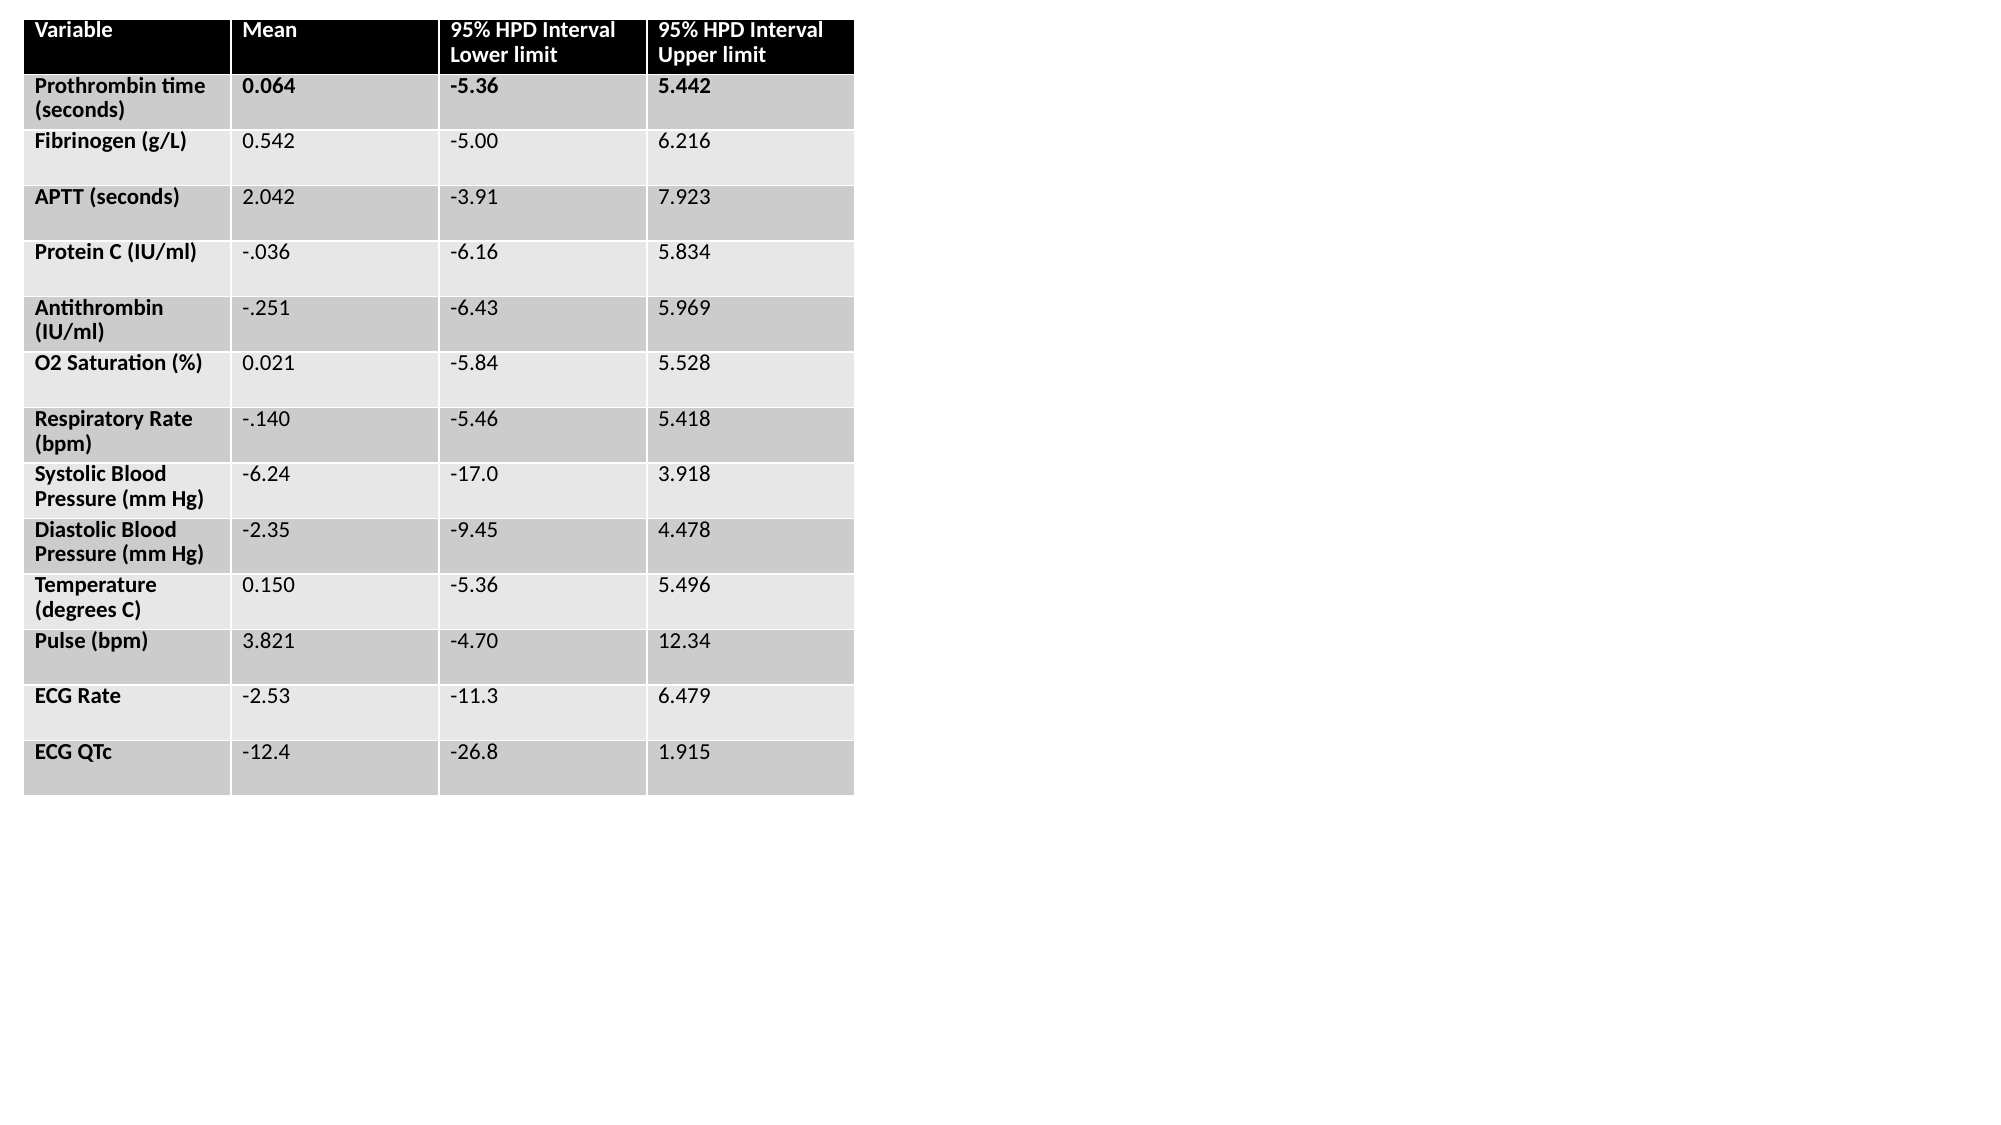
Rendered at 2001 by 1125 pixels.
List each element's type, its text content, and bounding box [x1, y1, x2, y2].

table_cell 0.064 [232, 75, 438, 129]
table_cell -5.36 [440, 75, 646, 129]
table_cell -5.46 [440, 408, 646, 462]
table_cell 4.478 [648, 519, 854, 573]
table_cell -.251 [232, 297, 438, 351]
table_cell -17.0 [440, 464, 646, 518]
table_cell 6.479 [648, 686, 854, 740]
table_cell 6.216 [648, 131, 854, 185]
table_cell -5.84 [440, 353, 646, 407]
table_cell -4.70 [440, 630, 646, 684]
table_cell -2.35 [232, 519, 438, 573]
table_cell Temperature (degrees C) [24, 575, 230, 629]
table_cell -6.16 [440, 242, 646, 296]
table_cell ECG QTc [24, 741, 230, 795]
table_cell Protein C (IU/ml) [24, 242, 230, 296]
table_cell -9.45 [440, 519, 646, 573]
table_cell 3.918 [648, 464, 854, 518]
table_cell -6.43 [440, 297, 646, 351]
table_cell -26.8 [440, 741, 646, 795]
table_cell -12.4 [232, 741, 438, 795]
table_cell 5.496 [648, 575, 854, 629]
table_cell 3.821 [232, 630, 438, 684]
table_cell -2.53 [232, 686, 438, 740]
table_cell 0.542 [232, 131, 438, 185]
table_cell Pulse (bpm) [24, 630, 230, 684]
table_cell O2 Saturation (%) [24, 353, 230, 407]
table_cell Respiratory Rate (bpm) [24, 408, 230, 462]
table_cell 2.042 [232, 186, 438, 240]
table_cell 5.834 [648, 242, 854, 296]
table_cell -11.3 [440, 686, 646, 740]
table_cell APTT (seconds) [24, 186, 230, 240]
table_cell 7.923 [648, 186, 854, 240]
table_cell -5.36 [440, 575, 646, 629]
table_cell 5.969 [648, 297, 854, 351]
table_cell 1.915 [648, 741, 854, 795]
table_cell -3.91 [440, 186, 646, 240]
table_cell -.140 [232, 408, 438, 462]
table_cell Antithrombin (IU/ml) [24, 297, 230, 351]
table_cell -5.00 [440, 131, 646, 185]
table_header Mean [232, 20, 438, 74]
table_cell 0.021 [232, 353, 438, 407]
table_header Variable [24, 20, 230, 74]
table_cell 5.528 [648, 353, 854, 407]
table_cell Systolic Blood Pressure (mm Hg) [24, 464, 230, 518]
table_cell -.036 [232, 242, 438, 296]
table_cell Diastolic Blood Pressure (mm Hg) [24, 519, 230, 573]
table_cell 0.150 [232, 575, 438, 629]
table_cell 5.442 [648, 75, 854, 129]
table_cell 12.34 [648, 630, 854, 684]
table_cell ECG Rate [24, 686, 230, 740]
table_cell 5.418 [648, 408, 854, 462]
table_header 95% HPD Interval Lower limit [440, 20, 646, 74]
table_cell -6.24 [232, 464, 438, 518]
table_cell Fibrinogen (g/L) [24, 131, 230, 185]
table_cell Prothrombin time (seconds) [24, 75, 230, 129]
table_header 95% HPD Interval Upper limit [648, 20, 854, 74]
